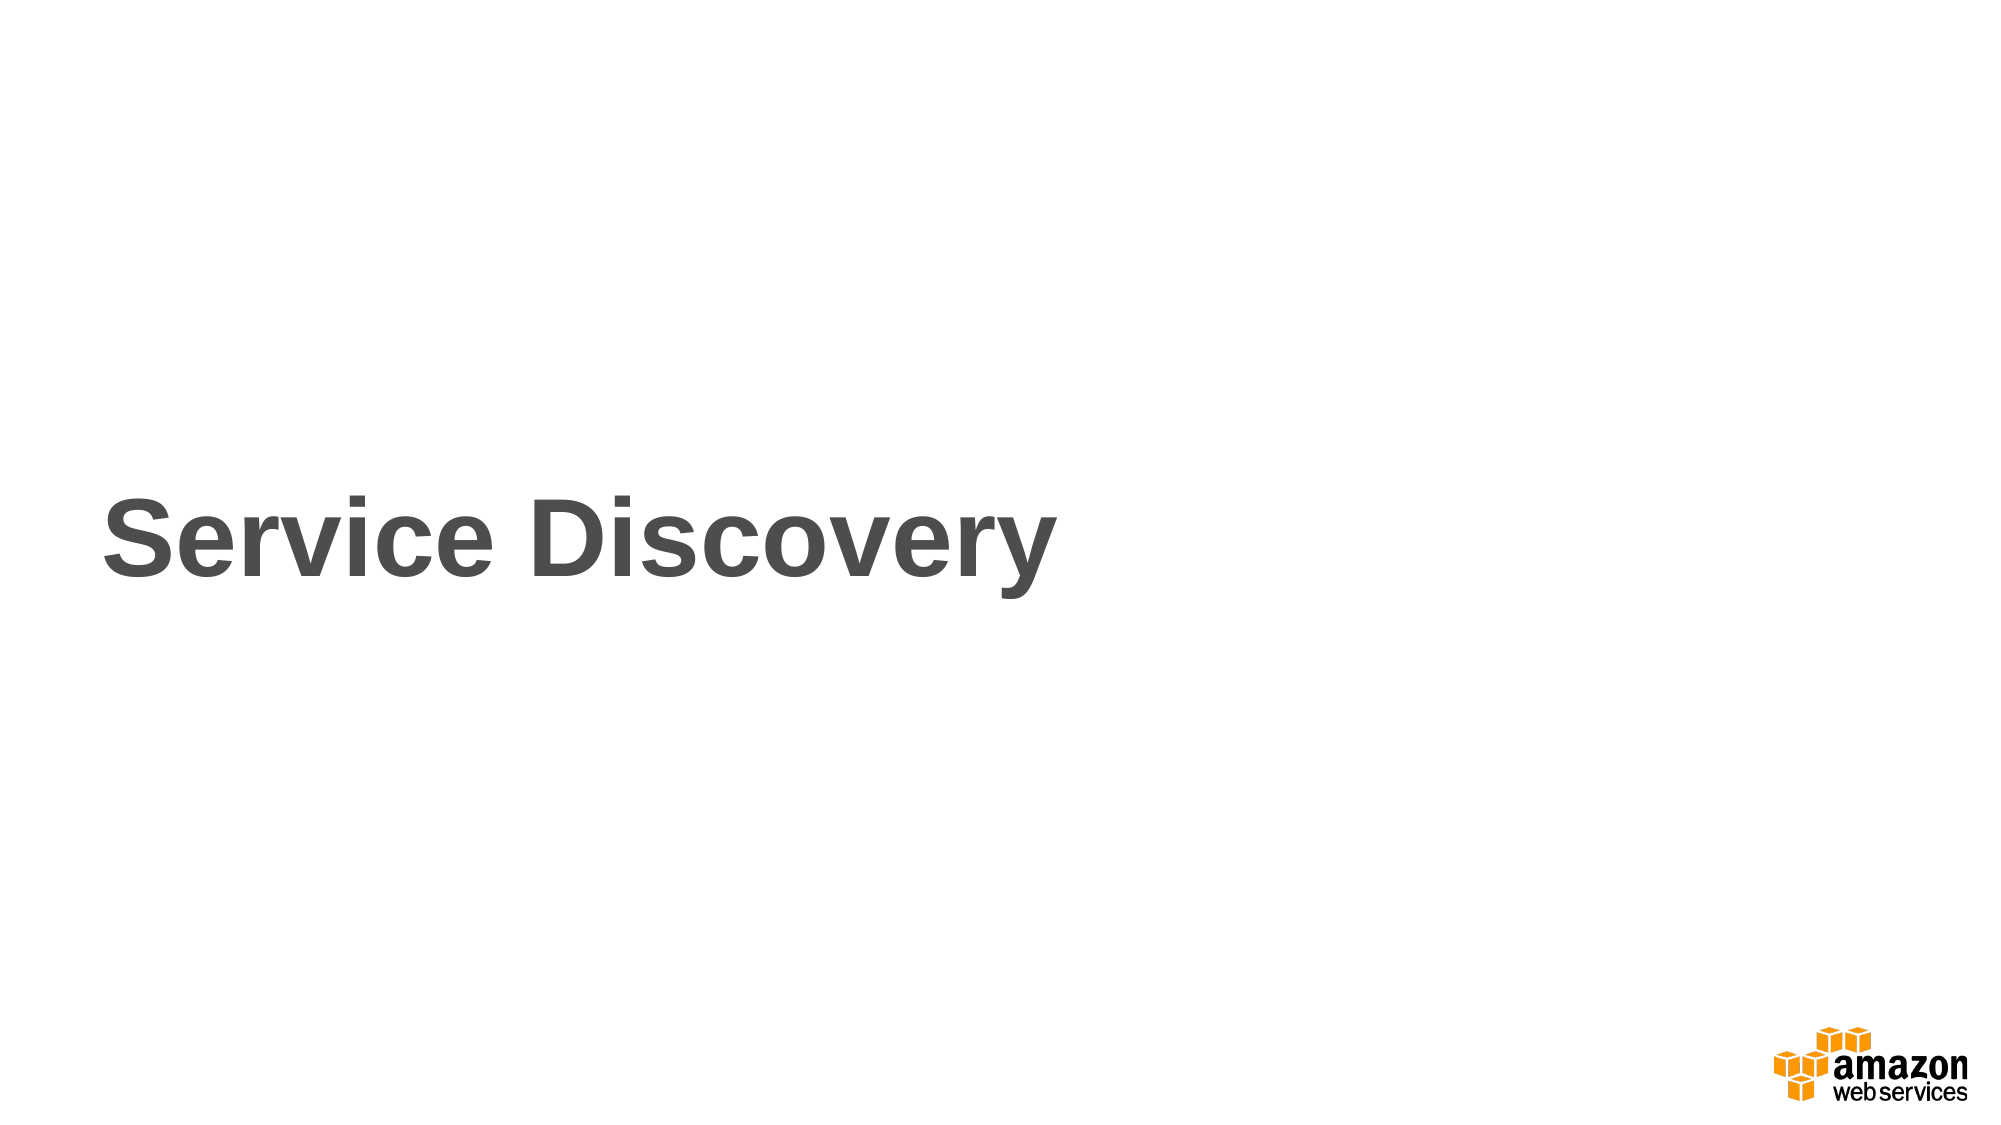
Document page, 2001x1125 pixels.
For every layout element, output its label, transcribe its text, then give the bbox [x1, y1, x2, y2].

title Service Discovery [86, 430, 1787, 635]
